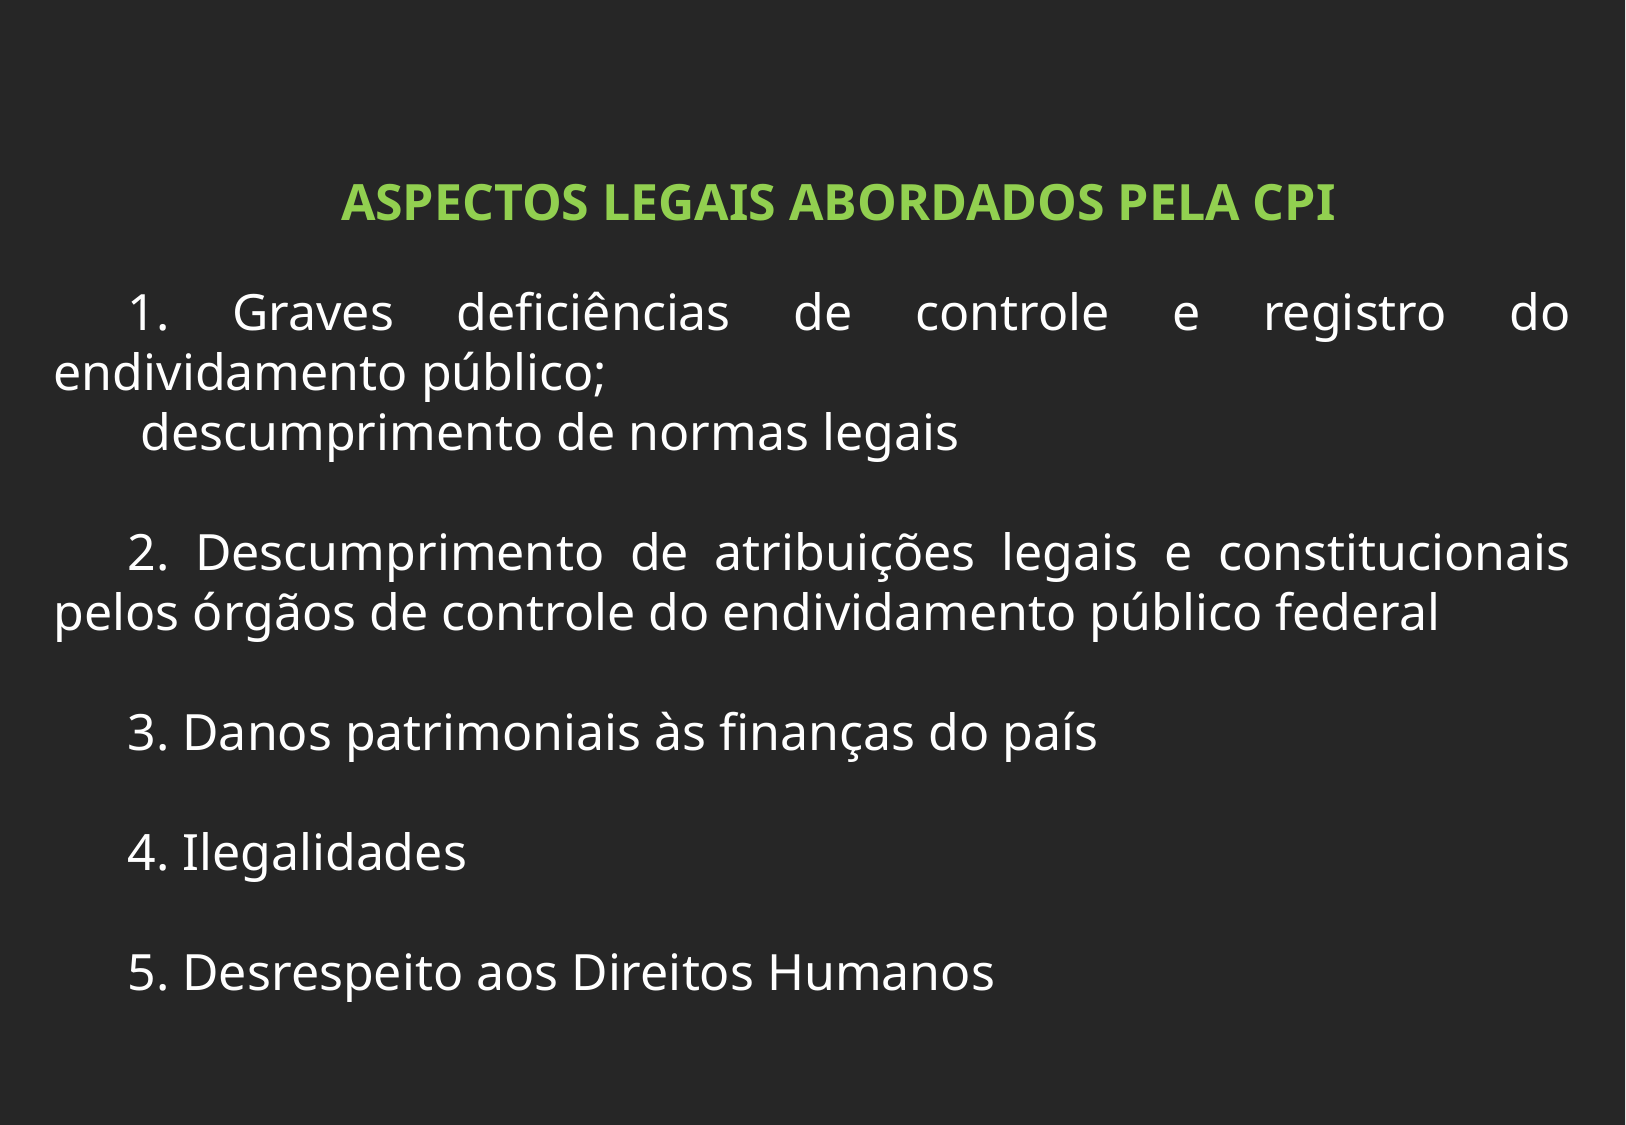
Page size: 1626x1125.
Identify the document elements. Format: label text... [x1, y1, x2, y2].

text_box ASPECTOS LEGAIS ABORDADOS PELA CPI 1. Graves deficiências de controle e registro do endividamento público; descumprimento de normas legais 2. Descumprimento de atribuições legais e constitucionais pelos órgãos de controle do endividamento público federal 3. Danos patrimoniais às finanças do país 4. Ilegalidades 5. Desrespeito aos Direitos Humanos [38, 63, 1586, 1008]
